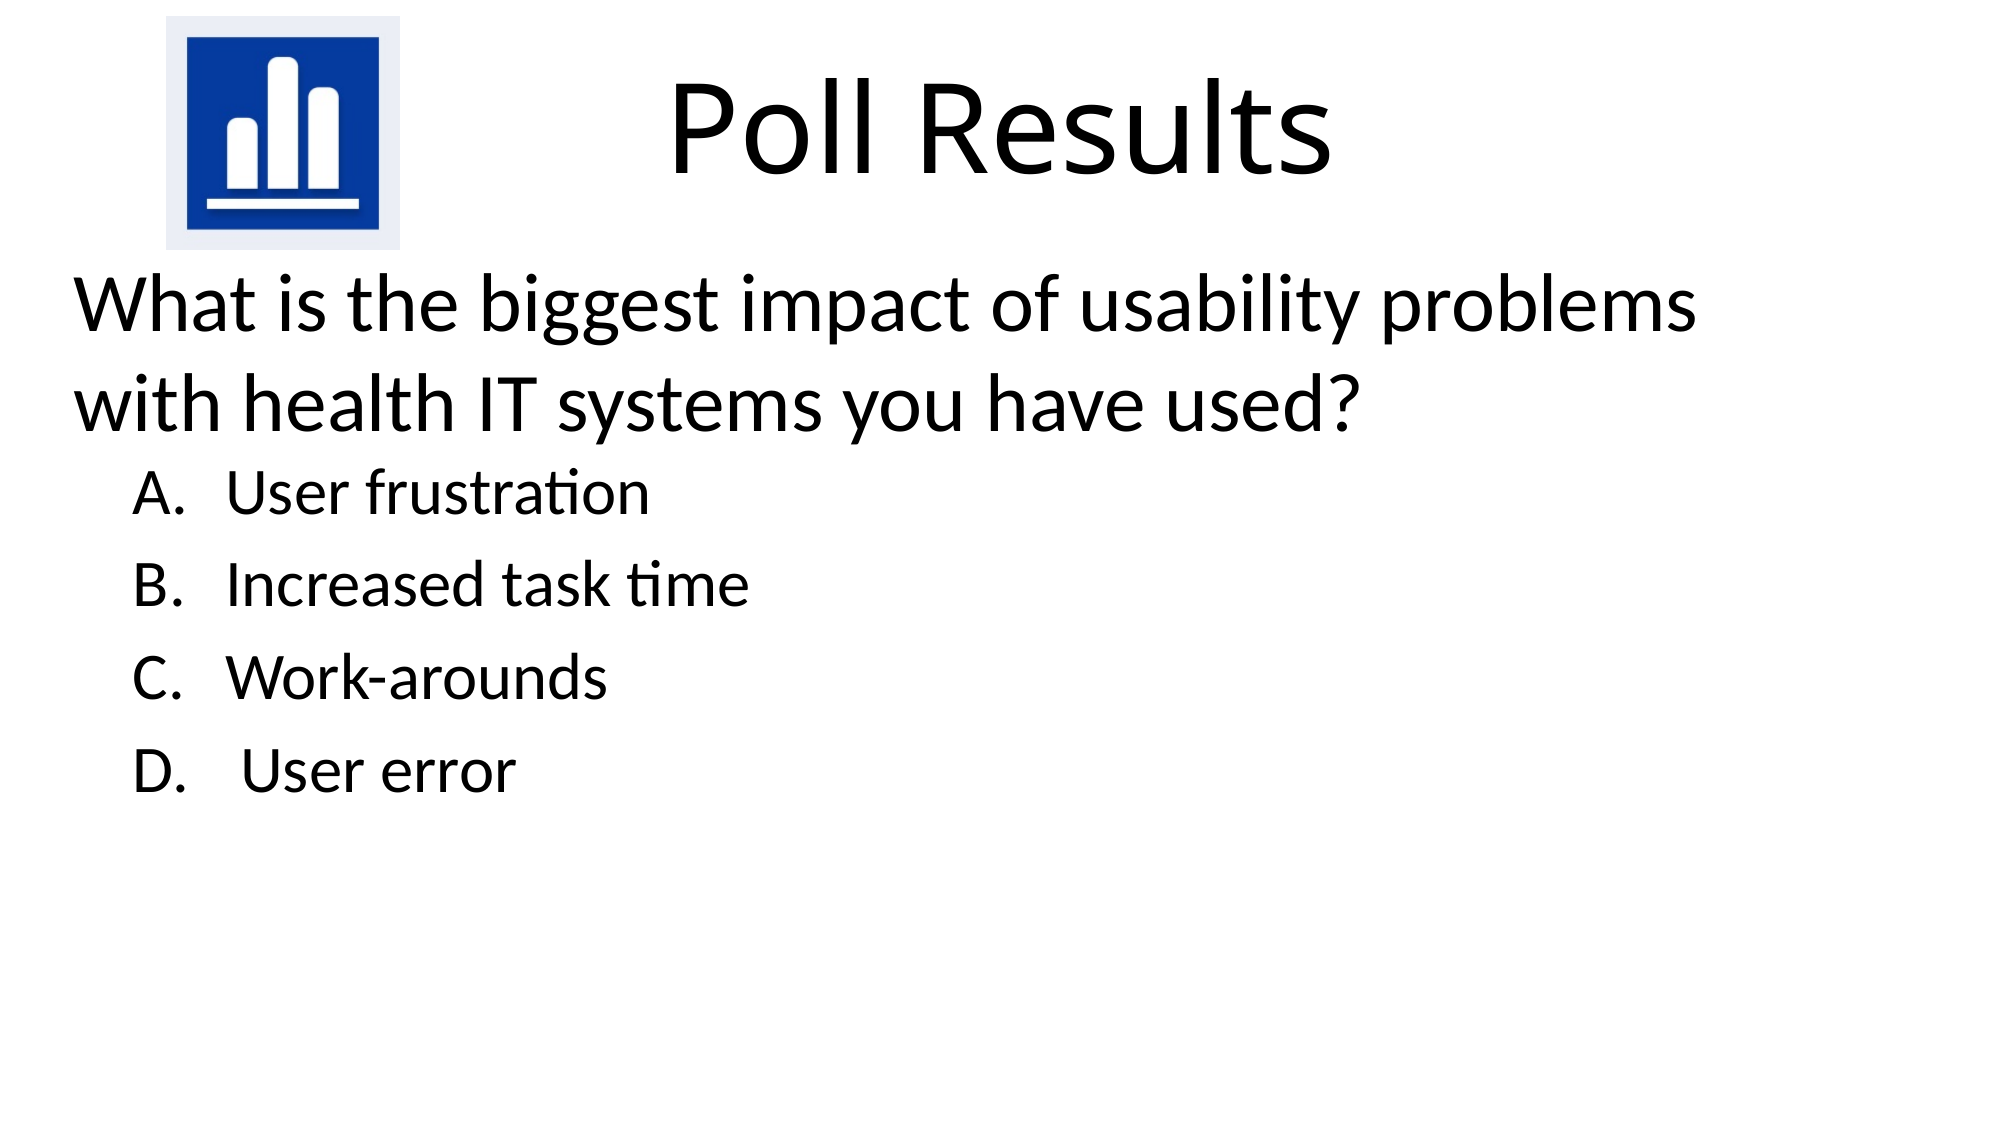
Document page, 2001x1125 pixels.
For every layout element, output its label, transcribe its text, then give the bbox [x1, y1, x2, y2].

list User frustration Increased task time Work-arounds User error [41, 449, 1009, 1112]
text_box What is the biggest impact of usability problems with health IT systems you have used? [58, 241, 1842, 456]
picture [166, 16, 401, 251]
title Poll Results [401, 39, 1625, 228]
